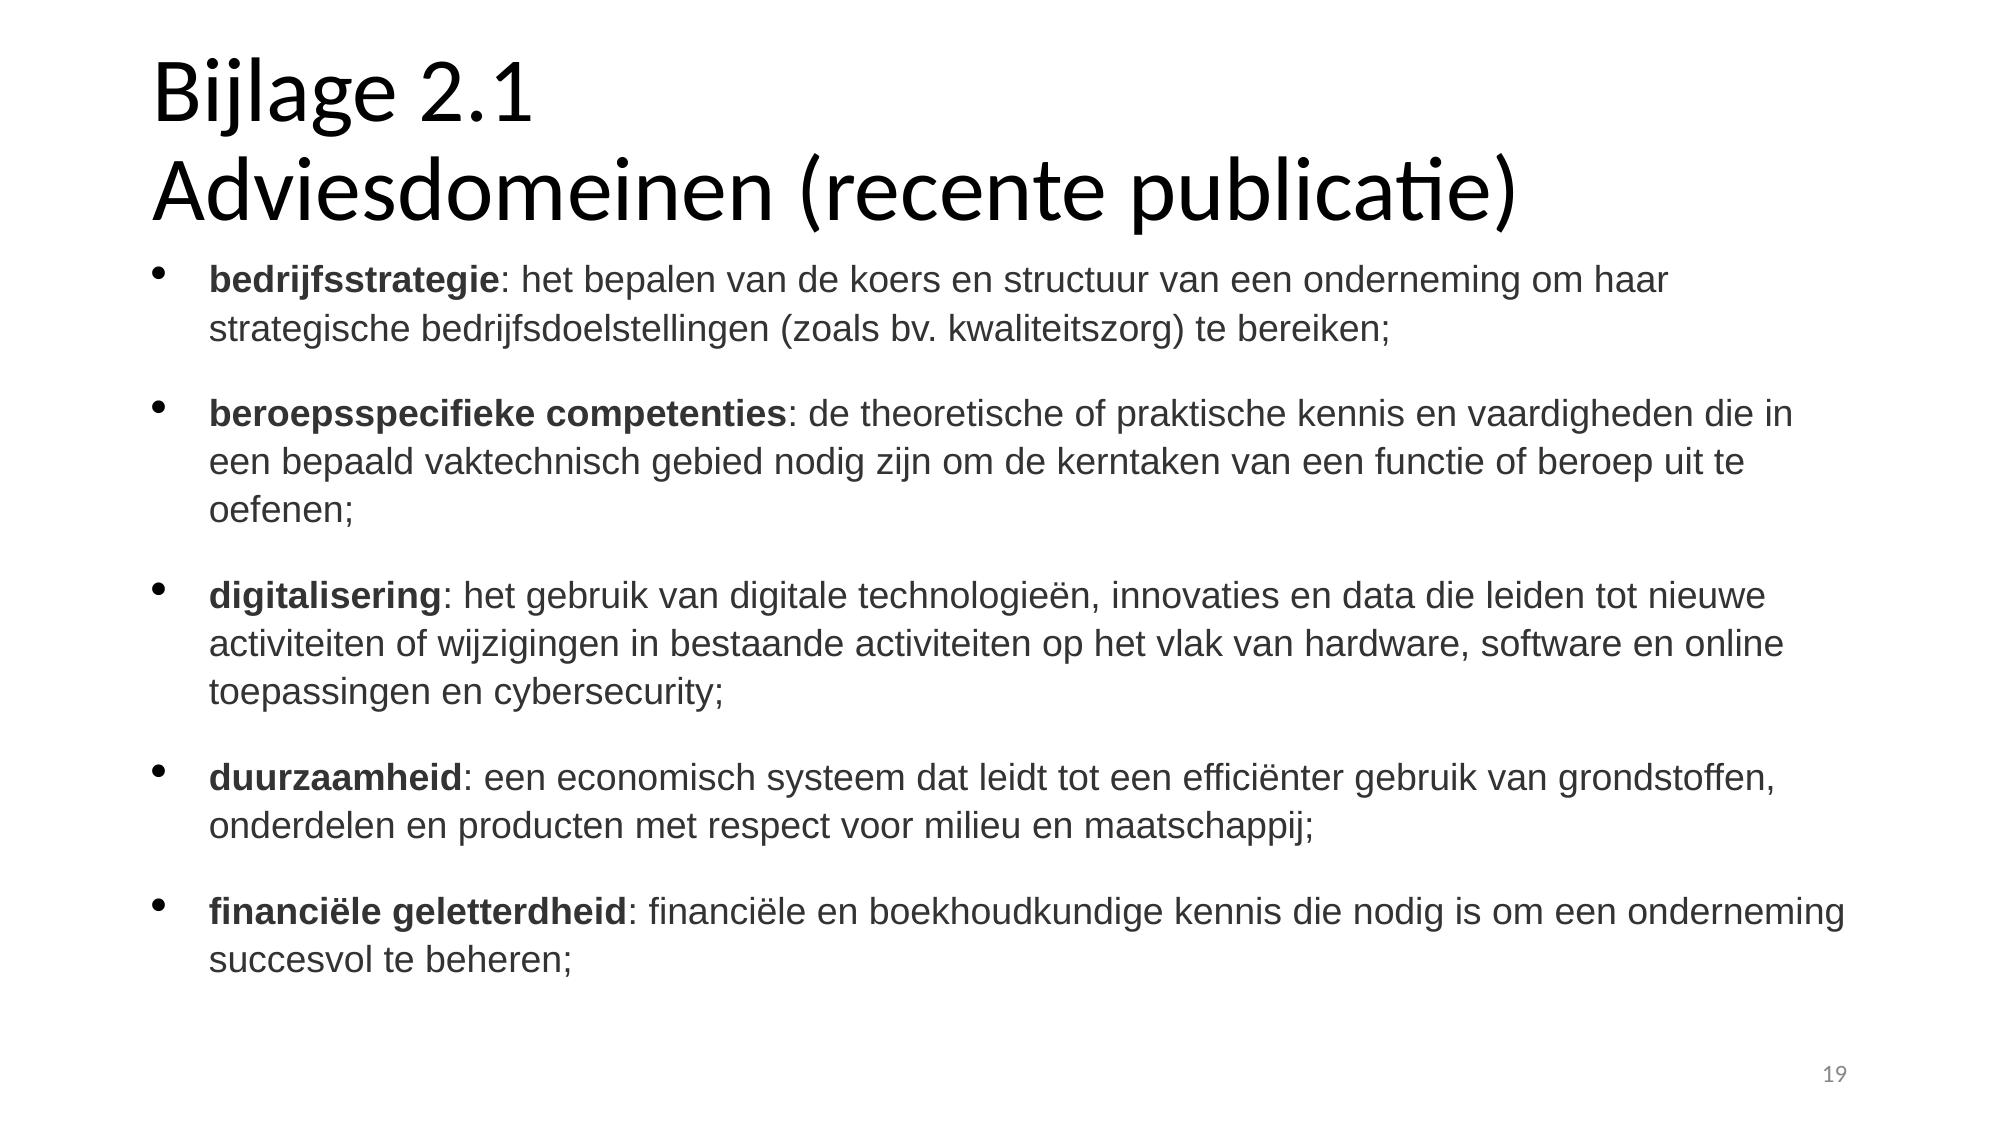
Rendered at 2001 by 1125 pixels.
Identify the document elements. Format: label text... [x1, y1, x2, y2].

slide_number 19 [1412, 1042, 1863, 1103]
list bedrijfsstrategie: het bepalen van de koers en structuur van een onderneming om haar strategische bedrijfsdoelstellingen (zoals bv. kwaliteitszorg) te bereiken; beroepsspecifieke competenties: de theoretische of praktische kennis en vaardigheden die in een bepaald vaktechnisch gebied nodig zijn om de kerntaken van een functie of beroep uit te oefenen; digitalisering: het gebruik van digitale technologieën, innovaties en data die leiden tot nieuwe activiteiten of wijzigingen in bestaande activiteiten op het vlak van hardware, software en online toepassingen en cybersecurity; duurzaamheid: een economisch systeem dat leidt tot een efficiënter gebruik van grondstoffen, onderdelen en producten met respect voor milieu en maatschappij; financiële geletterdheid: financiële en boekhoudkundige kennis die nodig is om een onderneming succesvol te beheren; [137, 244, 1863, 1014]
title Bijlage 2.1 Adviesdomeinen (recente publicatie) [137, 59, 1863, 223]
